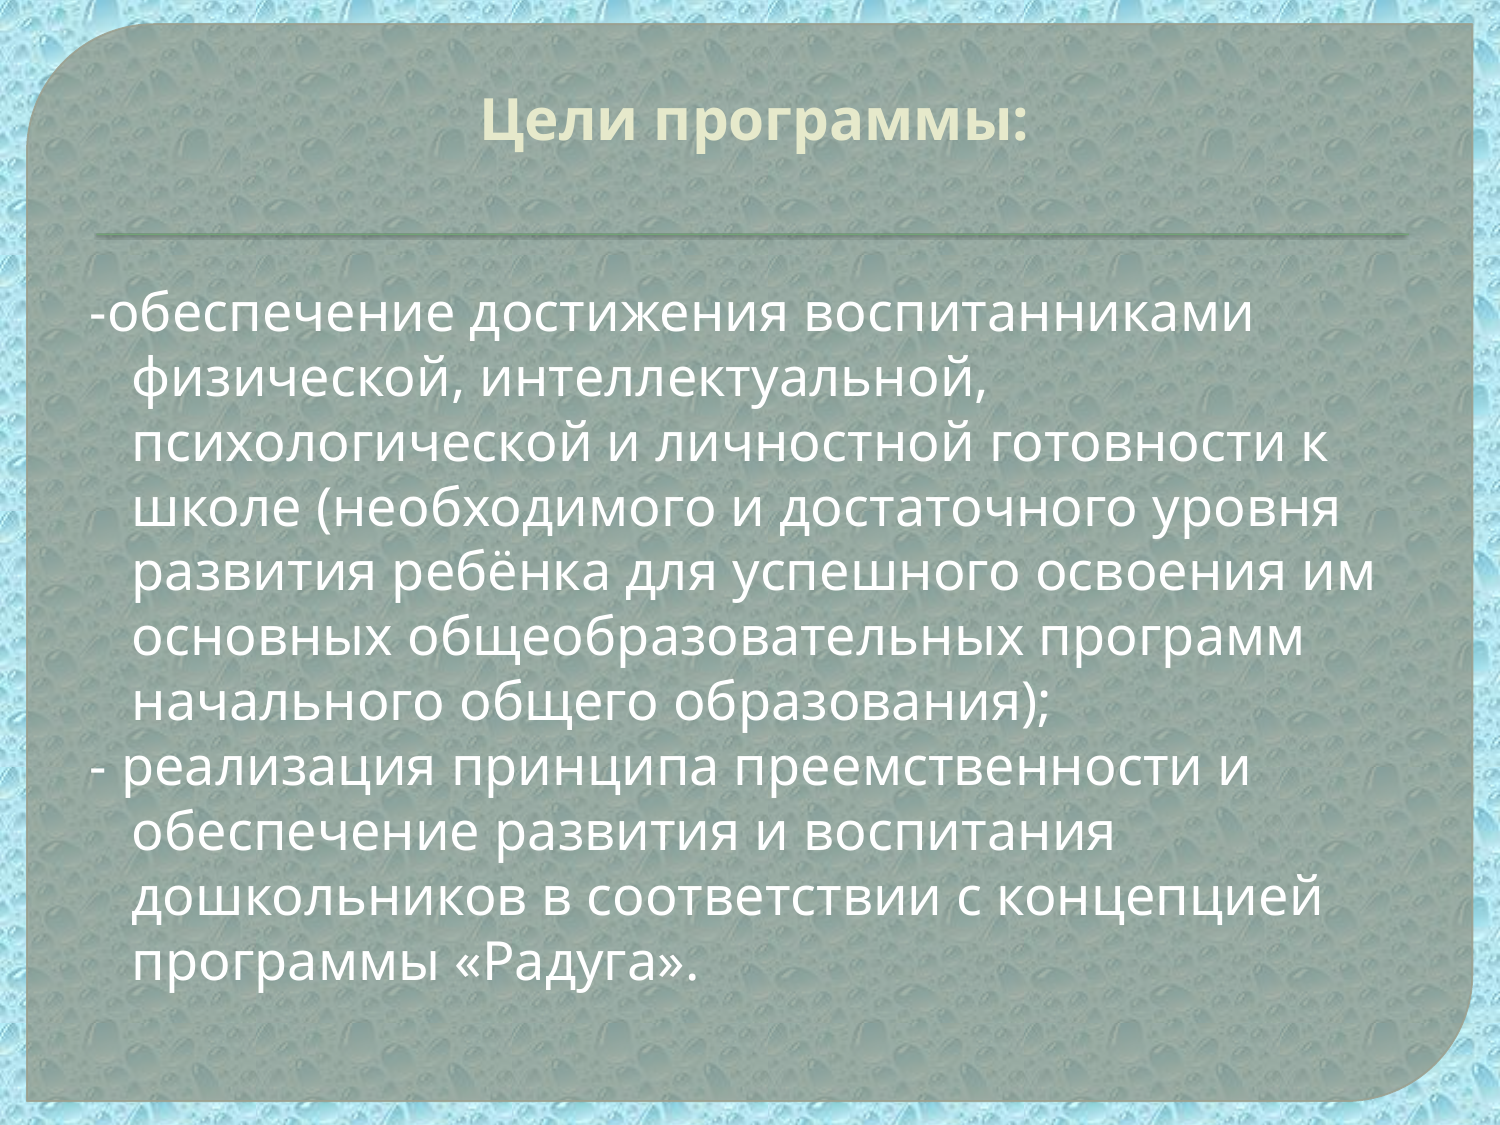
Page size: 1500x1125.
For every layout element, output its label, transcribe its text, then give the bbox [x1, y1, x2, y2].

title Цели программы: [75, 41, 1425, 230]
picture [0, 0, 1500, 1125]
list -обеспечение достижения воспитанниками физической, интеллектуальной, психологической и личностной готовности к школе (необходимого и достаточного уровня развития ребёнка для успешного освоения им основных общеобразовательных программ начального общего образования); - реализация принципа преемственности и обеспечение развития и воспитания дошкольников в соответствии с концепцией программы «Радуга». [75, 270, 1425, 1013]
